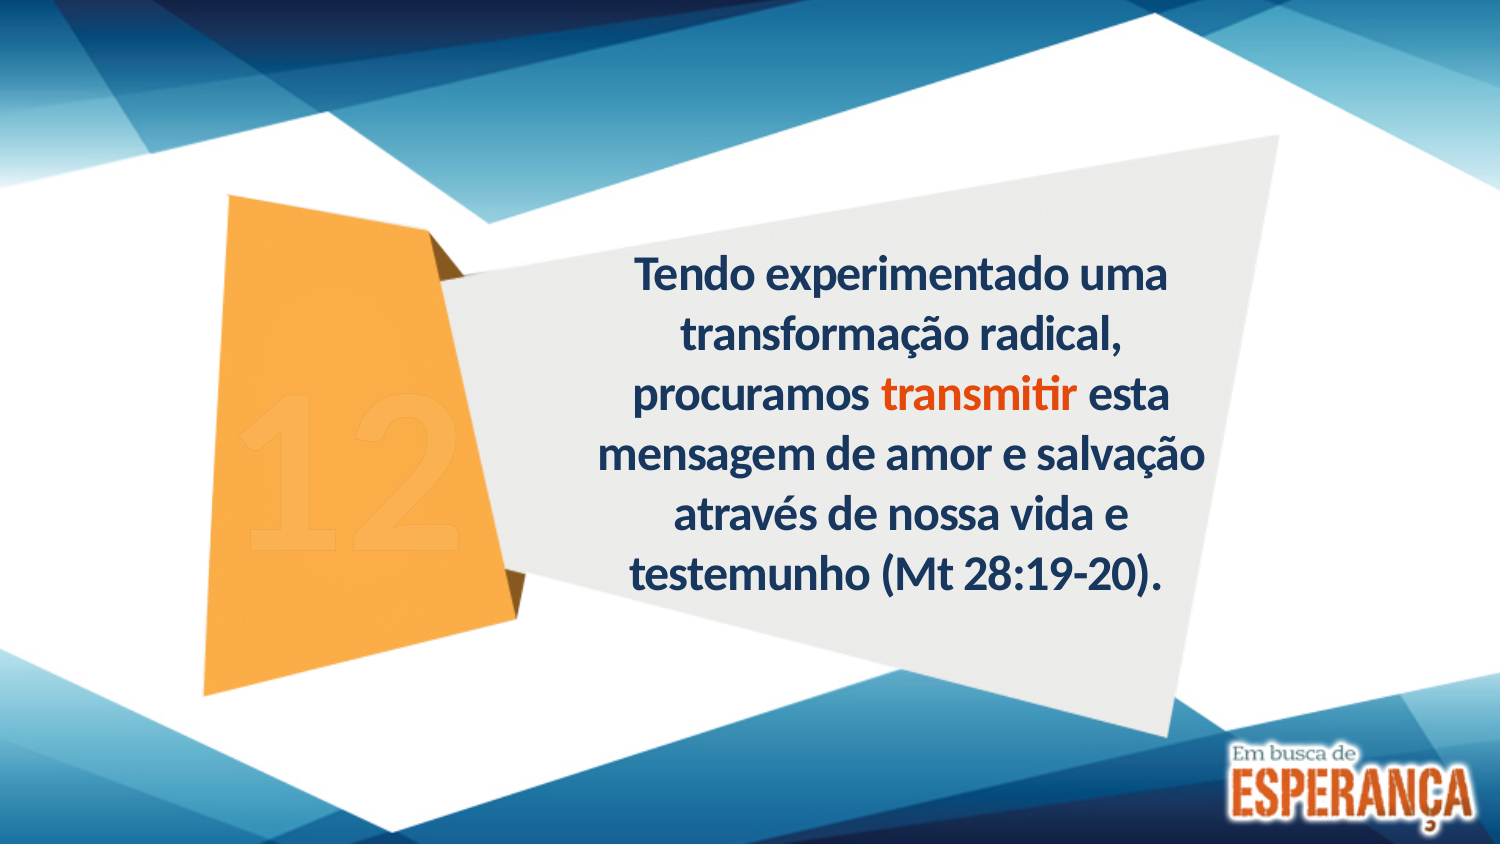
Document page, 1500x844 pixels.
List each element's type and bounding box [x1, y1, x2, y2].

text_box [158, 114, 1313, 758]
picture [0, 0, 1500, 844]
